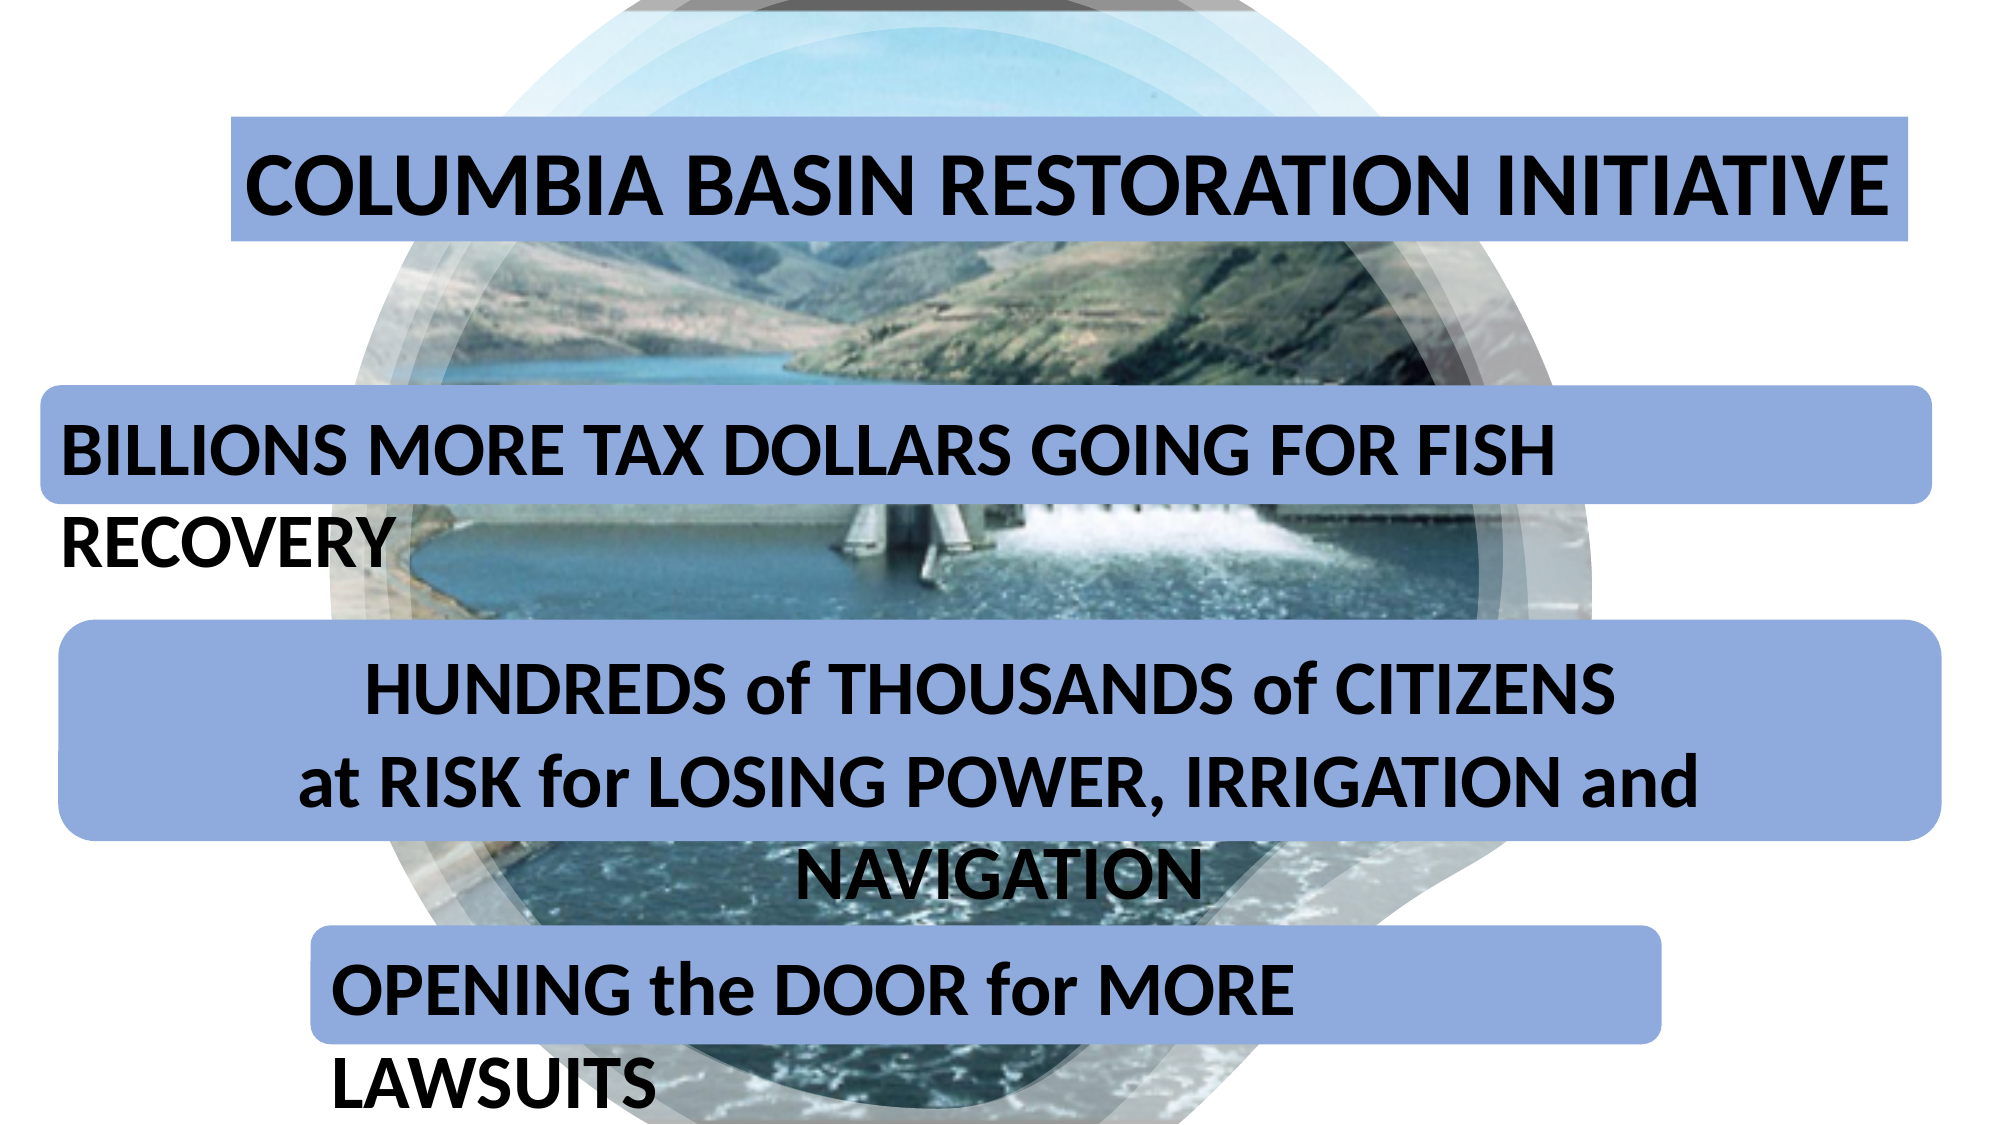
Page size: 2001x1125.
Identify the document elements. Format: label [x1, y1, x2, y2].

text_box [0, 0, 2000, 1125]
